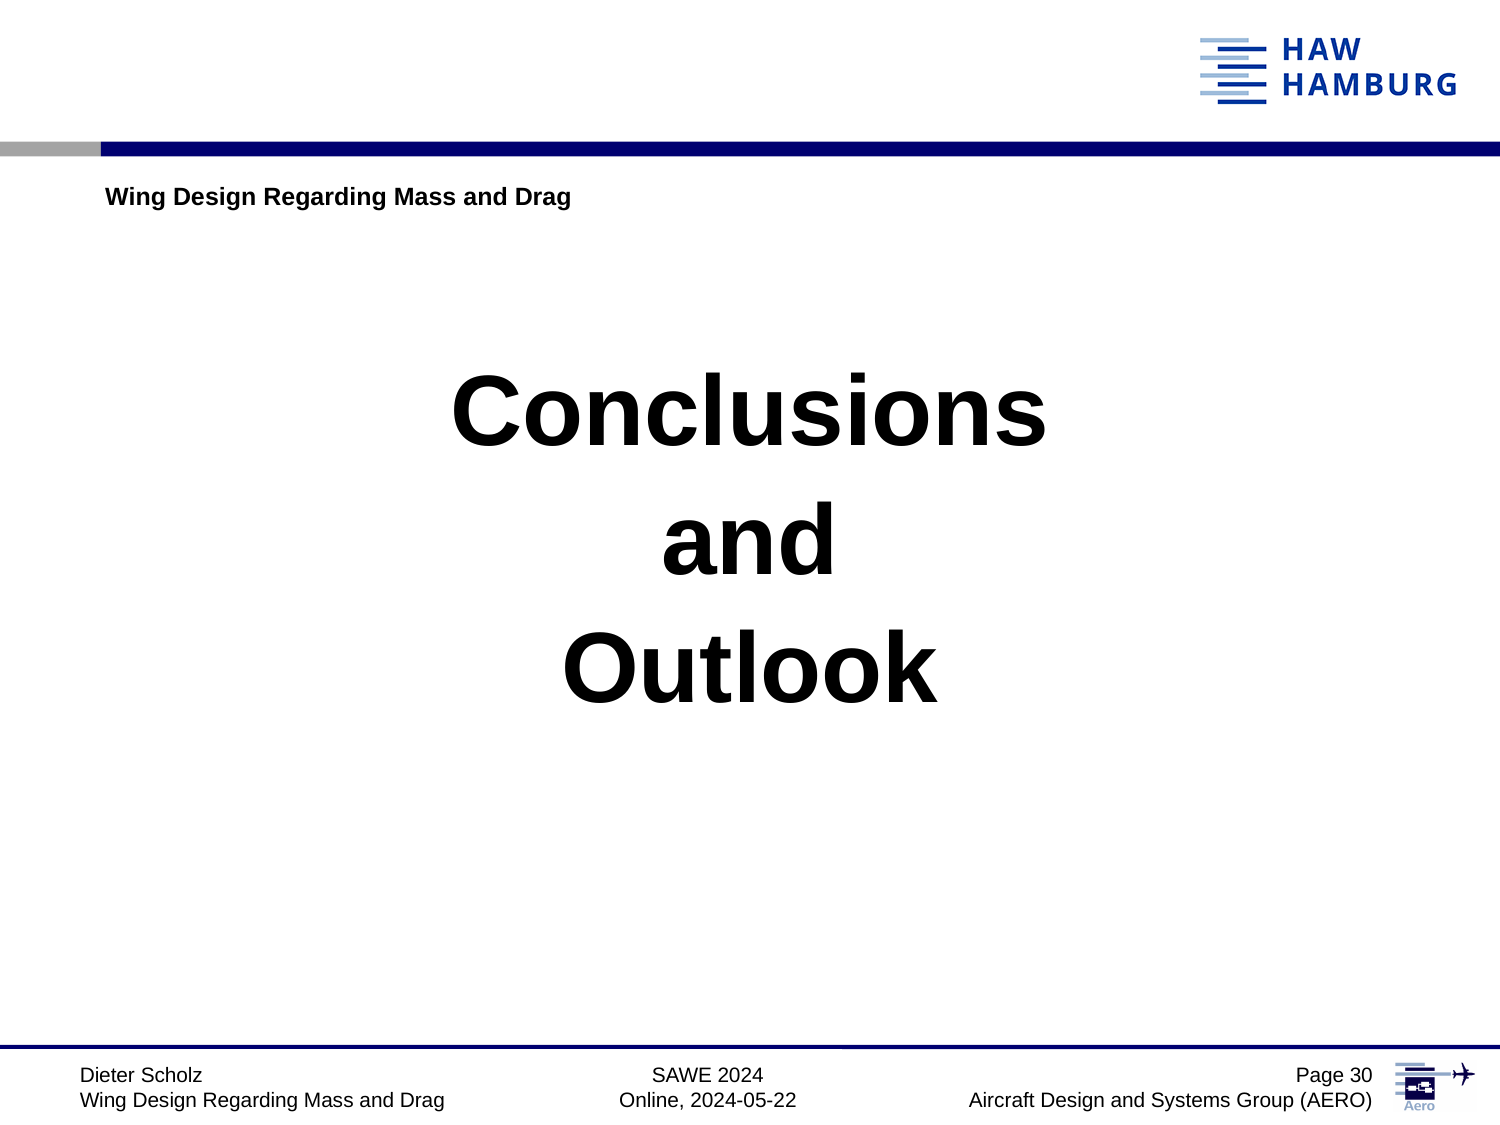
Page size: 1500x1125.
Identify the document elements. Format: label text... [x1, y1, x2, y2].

text_box Conclusions and Outlook [43, 338, 1457, 730]
text_box Wing Design Regarding Mass and Drag [92, 173, 1418, 217]
picture [1178, 16, 1476, 126]
picture [1393, 1060, 1477, 1112]
